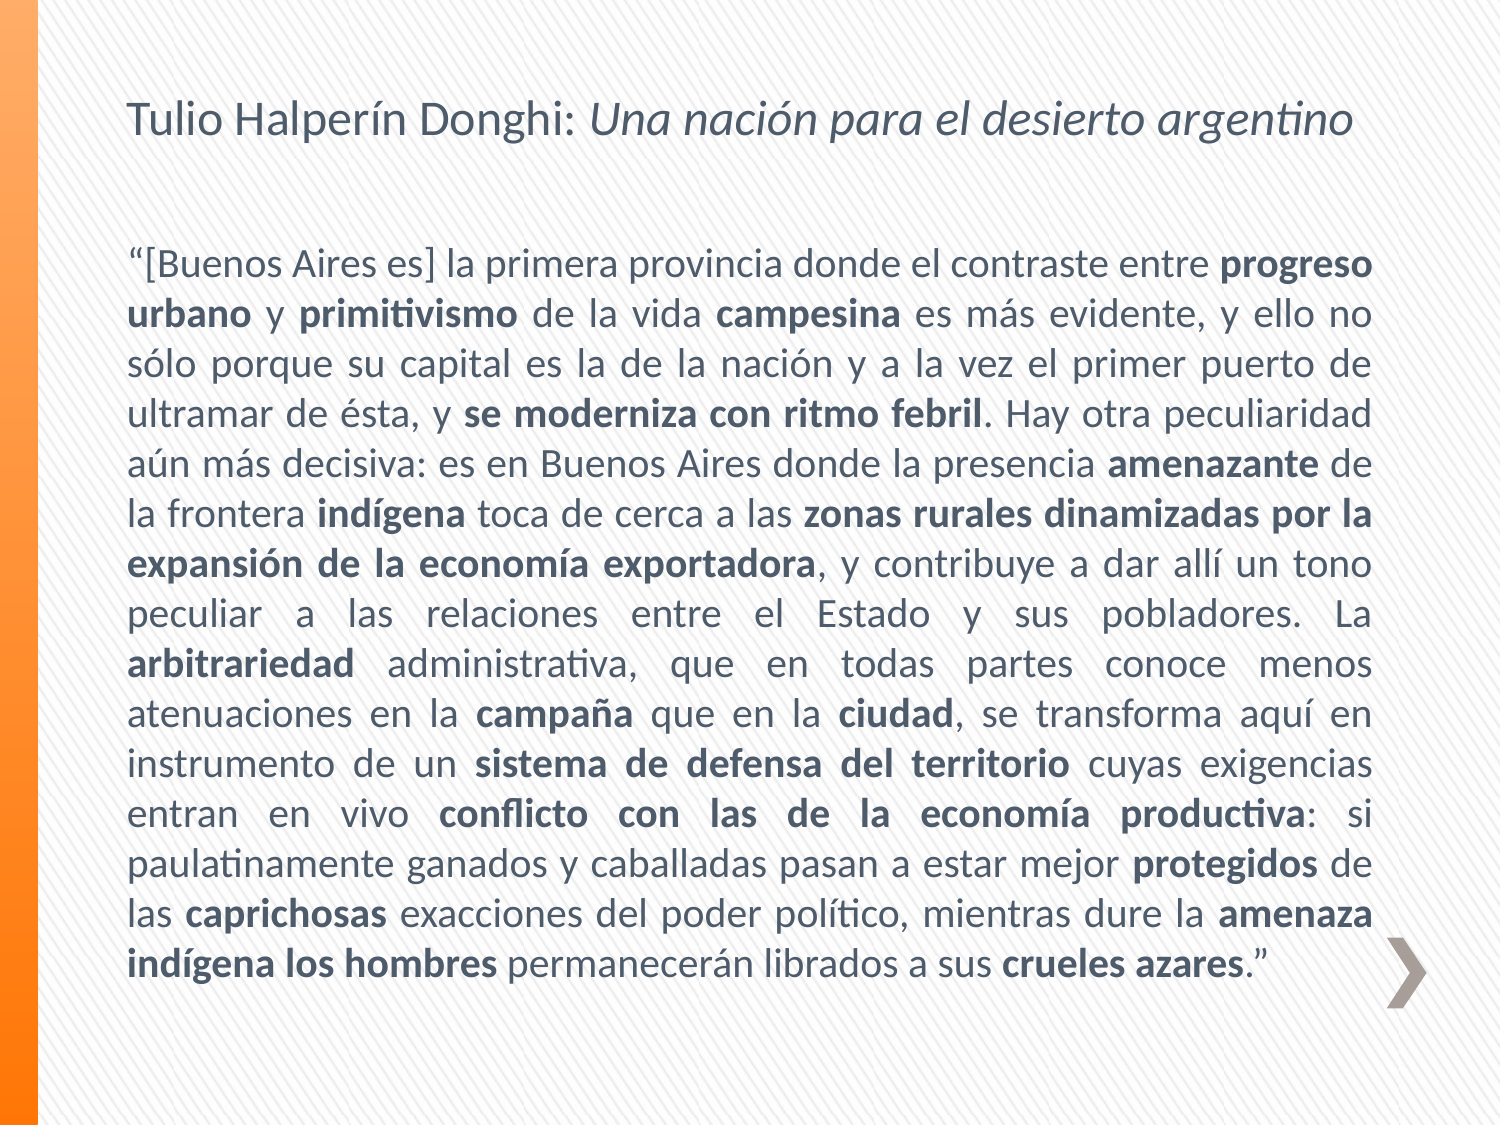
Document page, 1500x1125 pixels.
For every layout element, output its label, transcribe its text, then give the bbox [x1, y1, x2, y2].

text_box Tulio Halperín Donghi: Una nación para el desierto argentino “[Buenos Aires es] la primera provincia donde el contraste entre progreso urbano y primitivismo de la vida campesina es más evidente, y ello no sólo porque su capital es la de la nación y a la vez el primer puerto de ultramar de ésta, y se moderniza con ritmo febril. Hay otra peculiaridad aún más decisiva: es en Buenos Aires donde la presencia amenazante de la frontera indígena toca de cerca a las zonas rurales dinamizadas por la expansión de la economía exportadora, y contribuye a dar allí un tono peculiar a las relaciones entre el Estado y sus pobladores. La arbitrariedad administrativa, que en todas partes conoce menos atenuaciones en la campaña que en la ciudad, se transforma aquí en instrumento de un sistema de defensa del territorio cuyas exigencias entran en vivo conflicto con las de la economía productiva: si paulatinamente ganados y caballadas pasan a estar mejor protegidos de las caprichosas exacciones del poder político, mientras dure la amenaza indígena los hombres permanecerán librados a sus crueles azares.” [112, 78, 1388, 1039]
